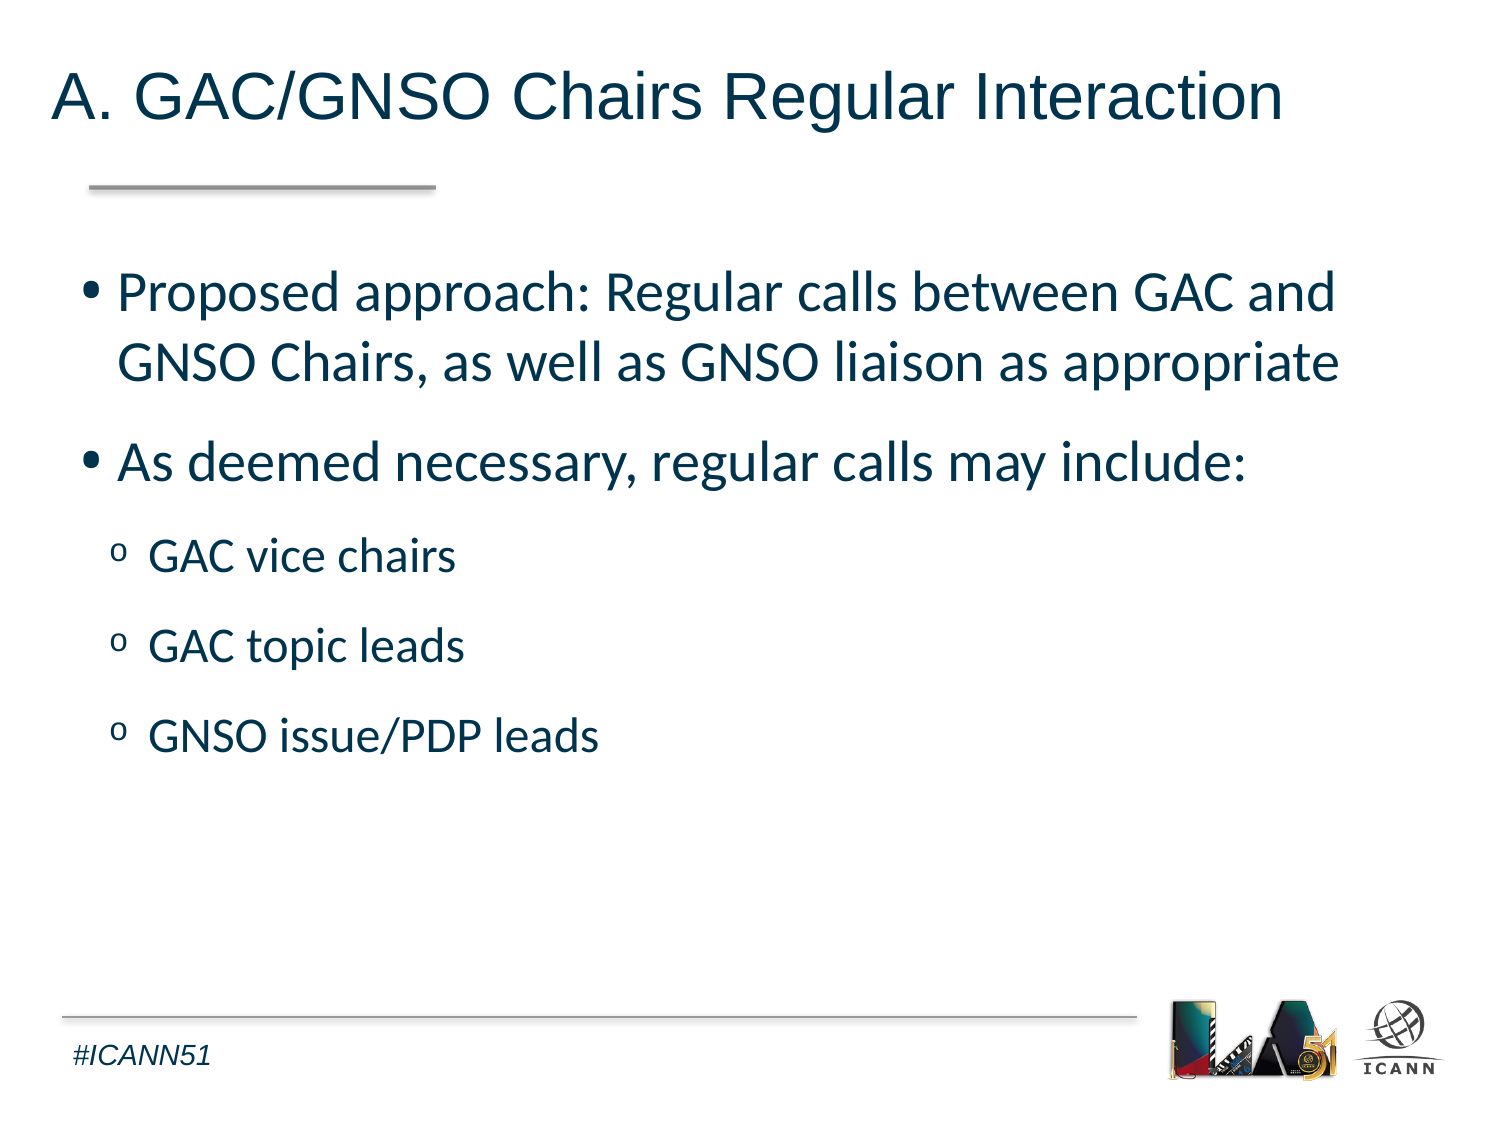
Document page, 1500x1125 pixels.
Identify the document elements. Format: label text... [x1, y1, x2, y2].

picture [1167, 999, 1337, 1081]
list A. GAC/GNSO Chairs Regular Interaction [23, 50, 1450, 150]
list Proposed approach: Regular calls between GAC and GNSO Chairs, as well as GNSO liaison as appropriate As deemed necessary, regular calls may include: GAC vice chairs GAC topic leads GNSO issue/PDP leads [50, 249, 1450, 969]
picture [1347, 997, 1450, 1077]
